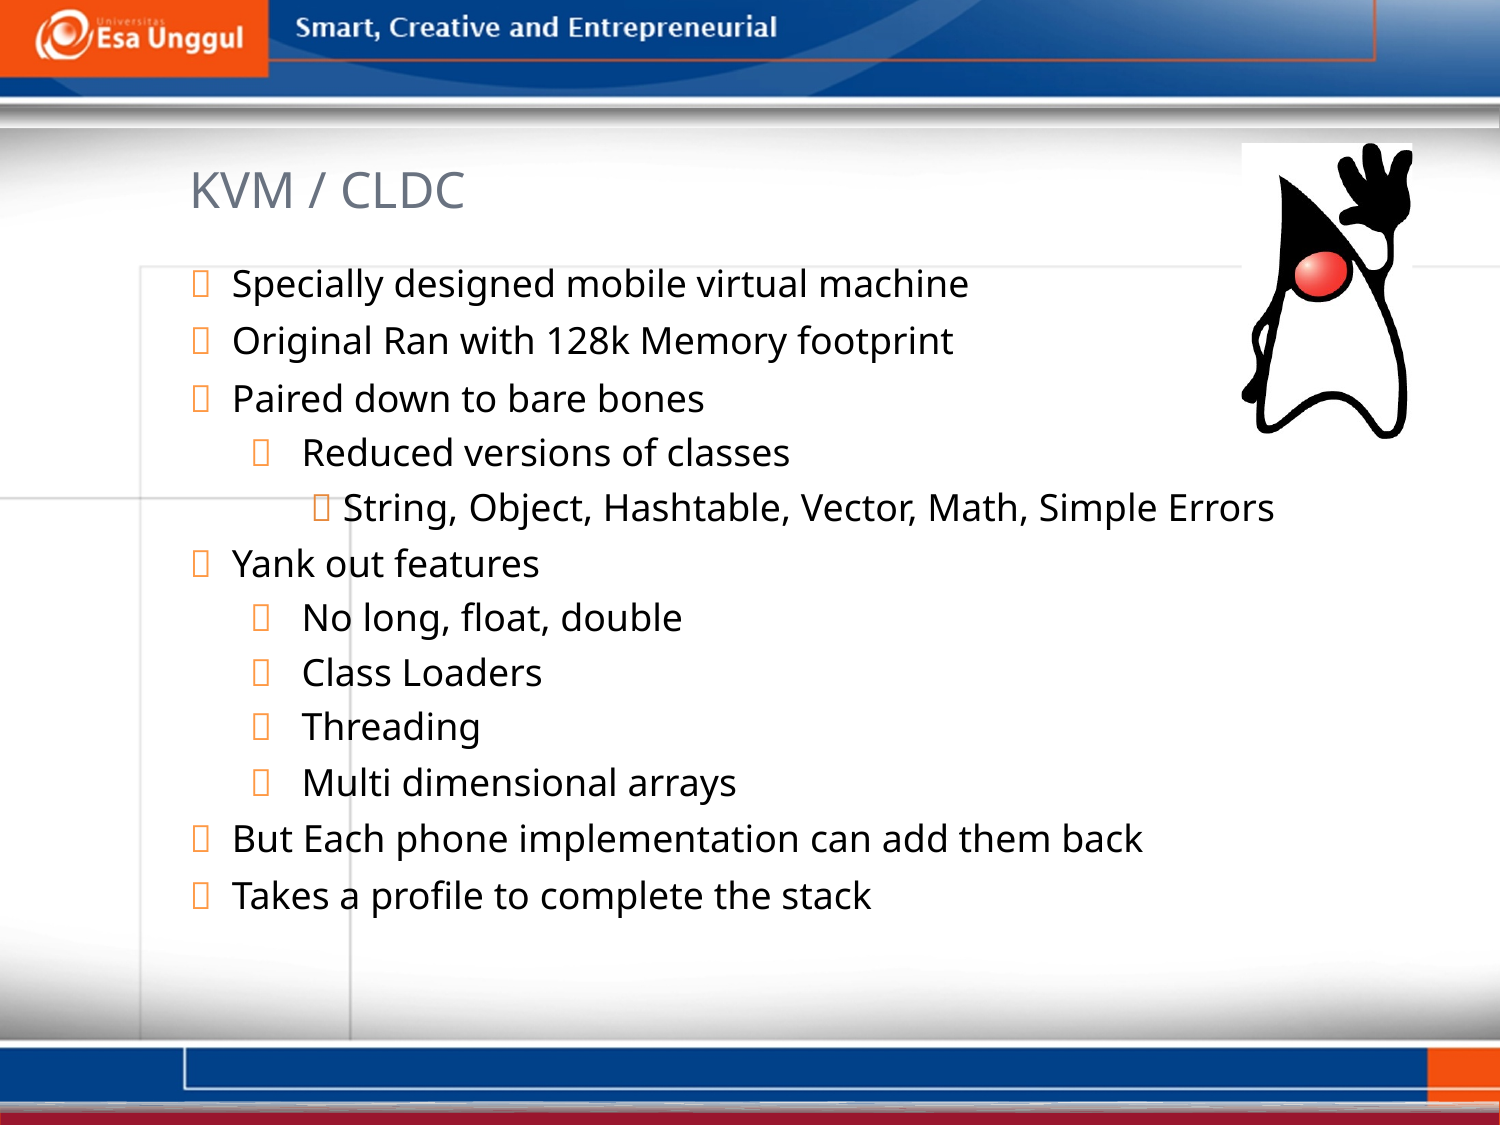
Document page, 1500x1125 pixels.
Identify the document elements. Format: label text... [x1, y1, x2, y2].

picture [0, 0, 1500, 109]
text_box [1241, 143, 1413, 440]
text_box [0, 1113, 1500, 1125]
picture [0, 128, 1500, 1101]
text_box KVM / CLDC  Specially designed mobile virtual machine  Original Ran with 128k Memory footprint  Paired down to bare bones  Reduced versions of classes  String, Object, Hashtable, Vector, Math, Simple Errors  Yank out features  No long, float, double  Class Loaders  Threading  Multi dimensional arrays  But Each phone implementation can add them back  Takes a profile to complete the stack [187, 152, 1308, 988]
